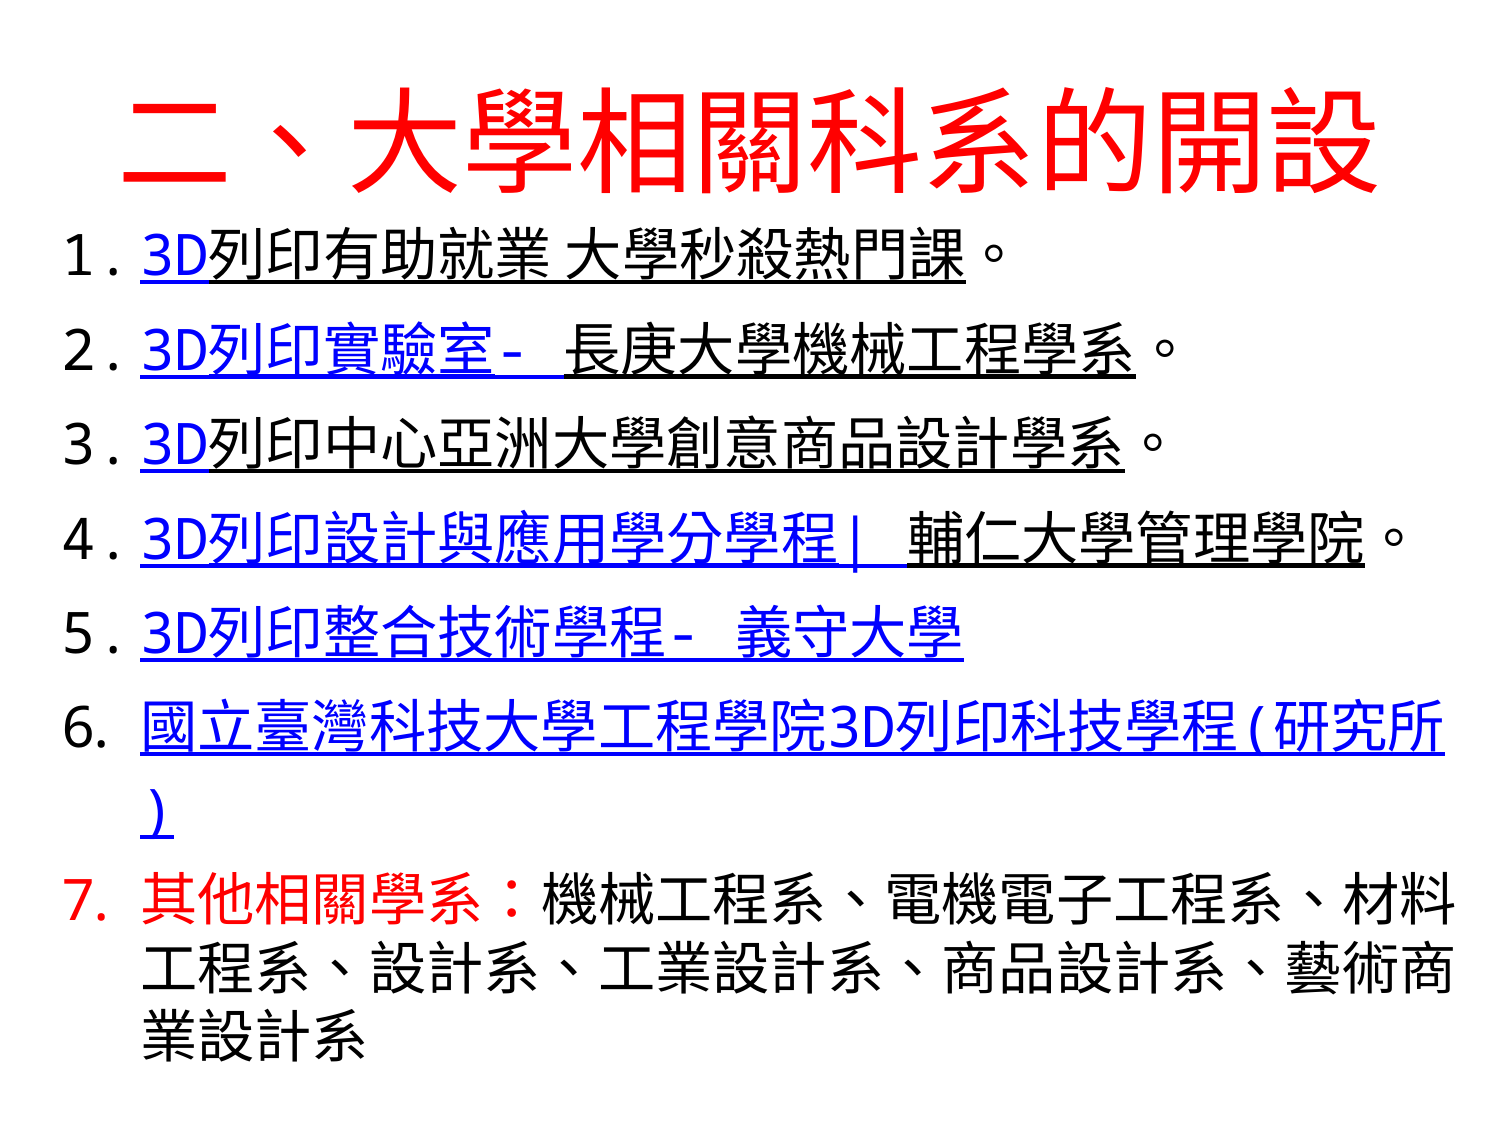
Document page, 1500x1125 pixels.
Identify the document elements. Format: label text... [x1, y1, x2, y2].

list 3D列印有助就業 大學秒殺熱門課。 3D列印實驗室- 長庚大學機械工程學系。 3D列印中心亞洲大學創意商品設計學系。 3D列印設計與應用學分學程| 輔仁大學管理學院。 3D列印整合技術學程- 義守大學 國立臺灣科技大學工程學院3D列印科技學程(研究所) 其他相關學系：機械工程系、電機電子工程系、材料工程系、設計系、工業設計系、商品設計系、藝術商業設計系 [46, 210, 1477, 1079]
title 二、大學相關科系的開設 [75, 45, 1425, 210]
